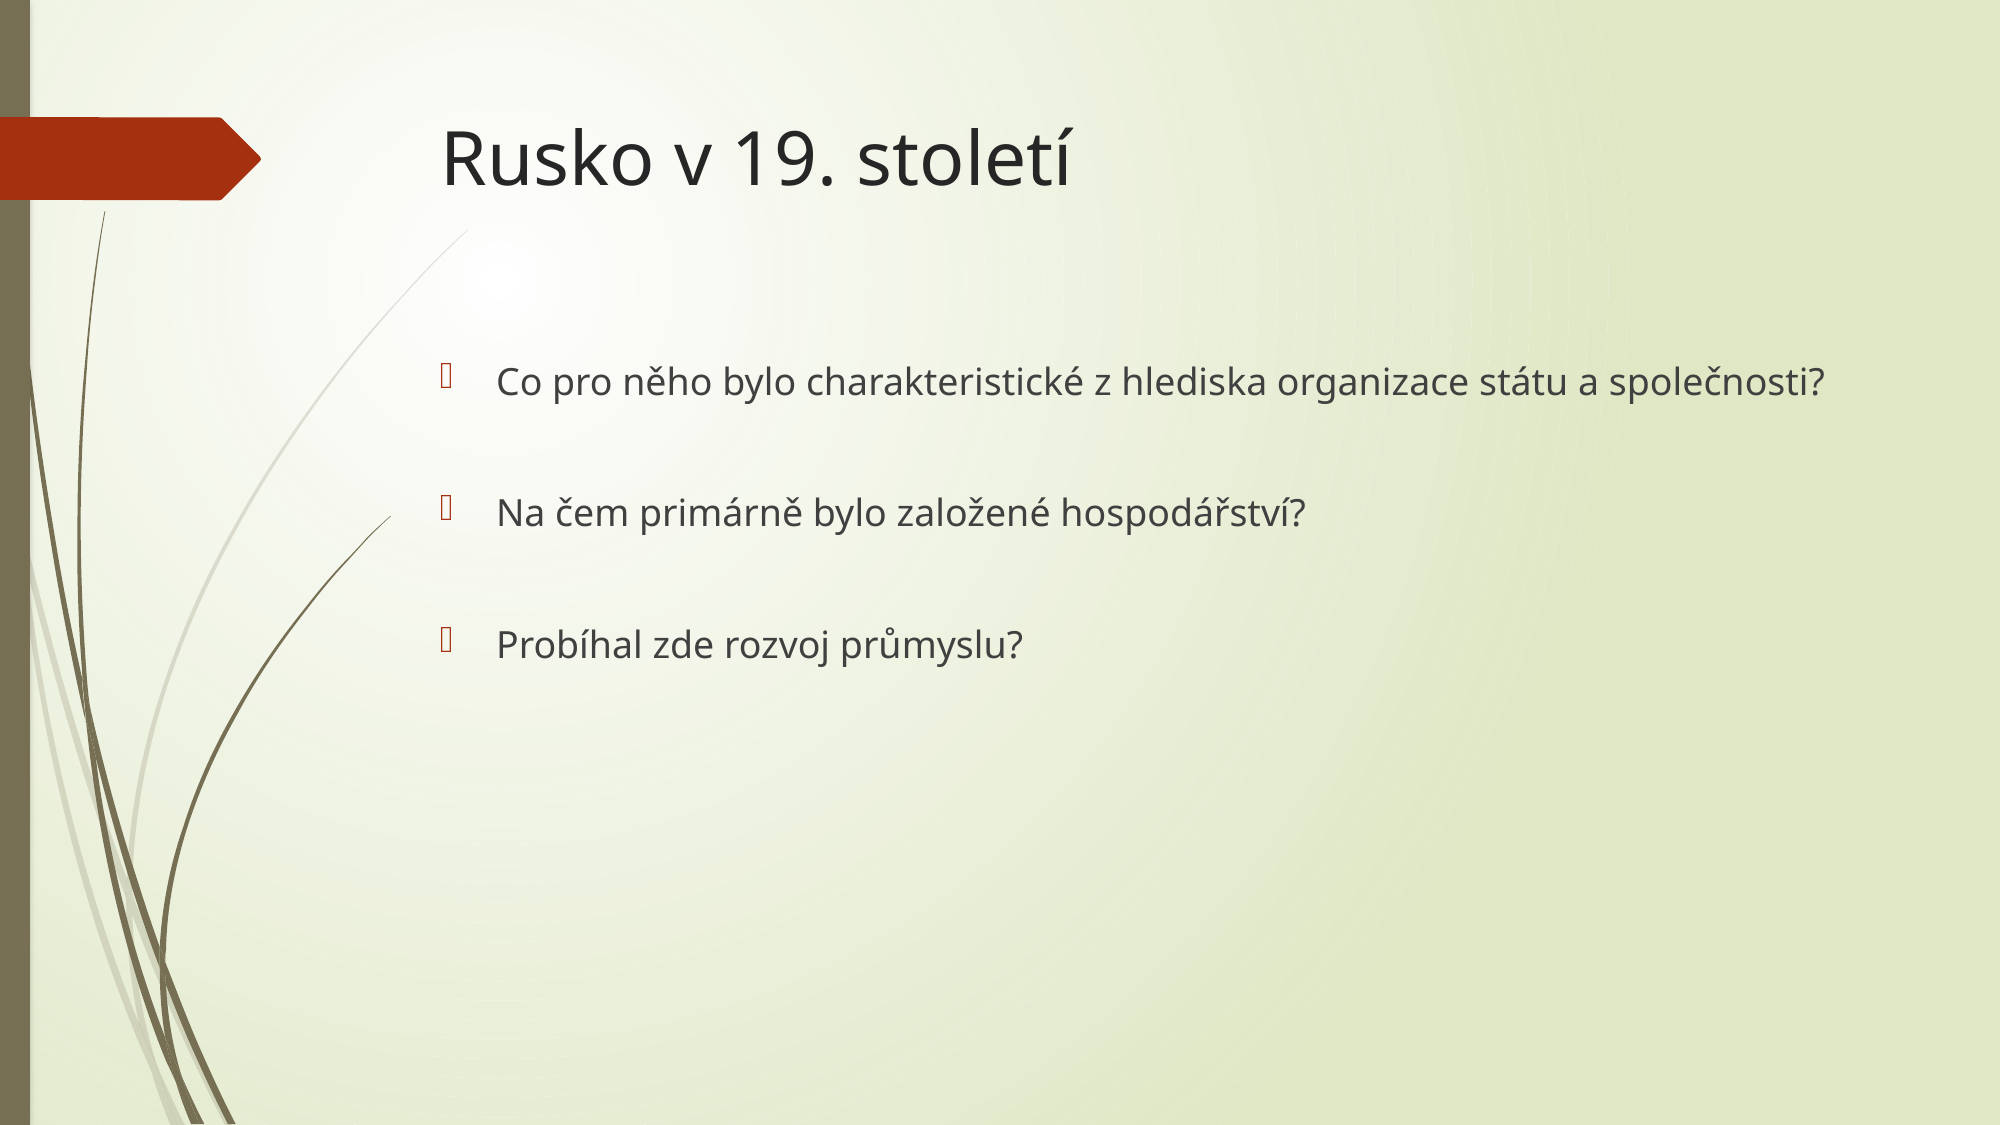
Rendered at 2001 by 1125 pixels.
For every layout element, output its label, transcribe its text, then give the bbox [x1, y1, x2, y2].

title Rusko v 19. století [425, 102, 1888, 313]
list Co pro něho bylo charakteristické z hlediska organizace státu a společnosti? Na čem primárně bylo založené hospodářství? Probíhal zde rozvoj průmyslu? [424, 350, 1888, 970]
